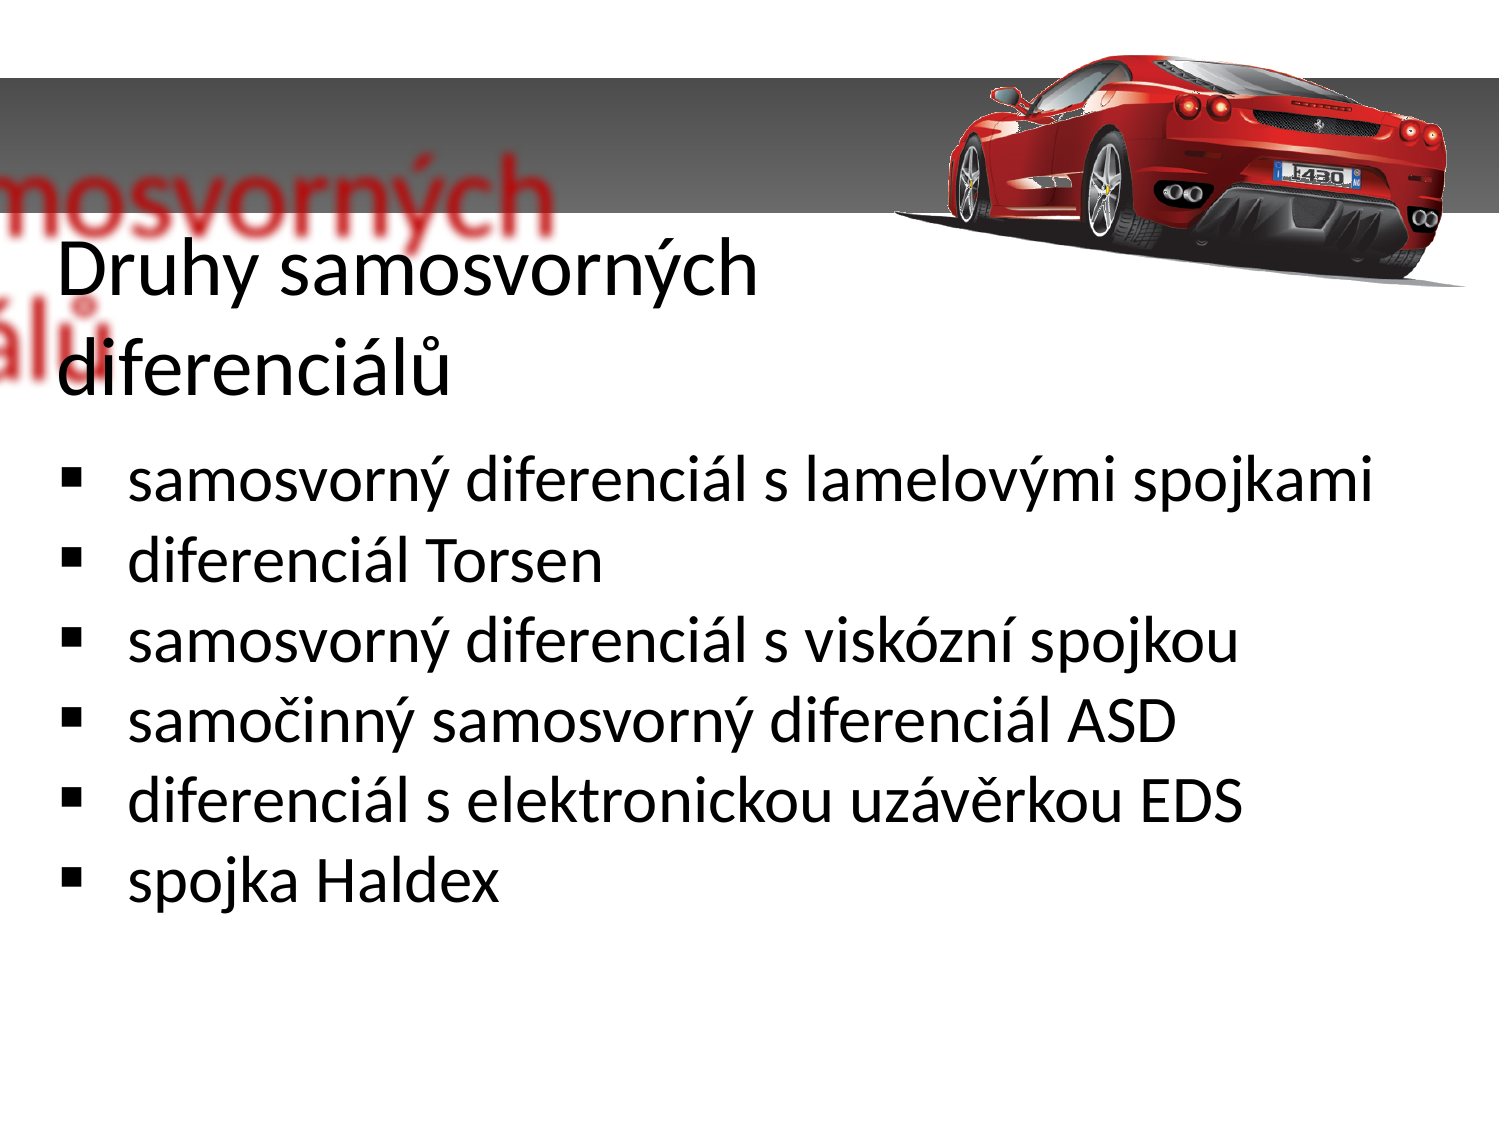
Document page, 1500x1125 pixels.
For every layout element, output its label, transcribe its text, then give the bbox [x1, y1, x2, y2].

list samosvorný diferenciál s lamelovými spojkami diferenciál Torsen samosvorný diferenciál s viskózní spojkou samočinný samosvorný diferenciál ASD diferenciál s elektronickou uzávěrkou EDS spojka Haldex [41, 444, 1500, 1059]
text_box Druhy samosvorných diferenciálů [41, 204, 1140, 420]
picture [884, 42, 1483, 291]
